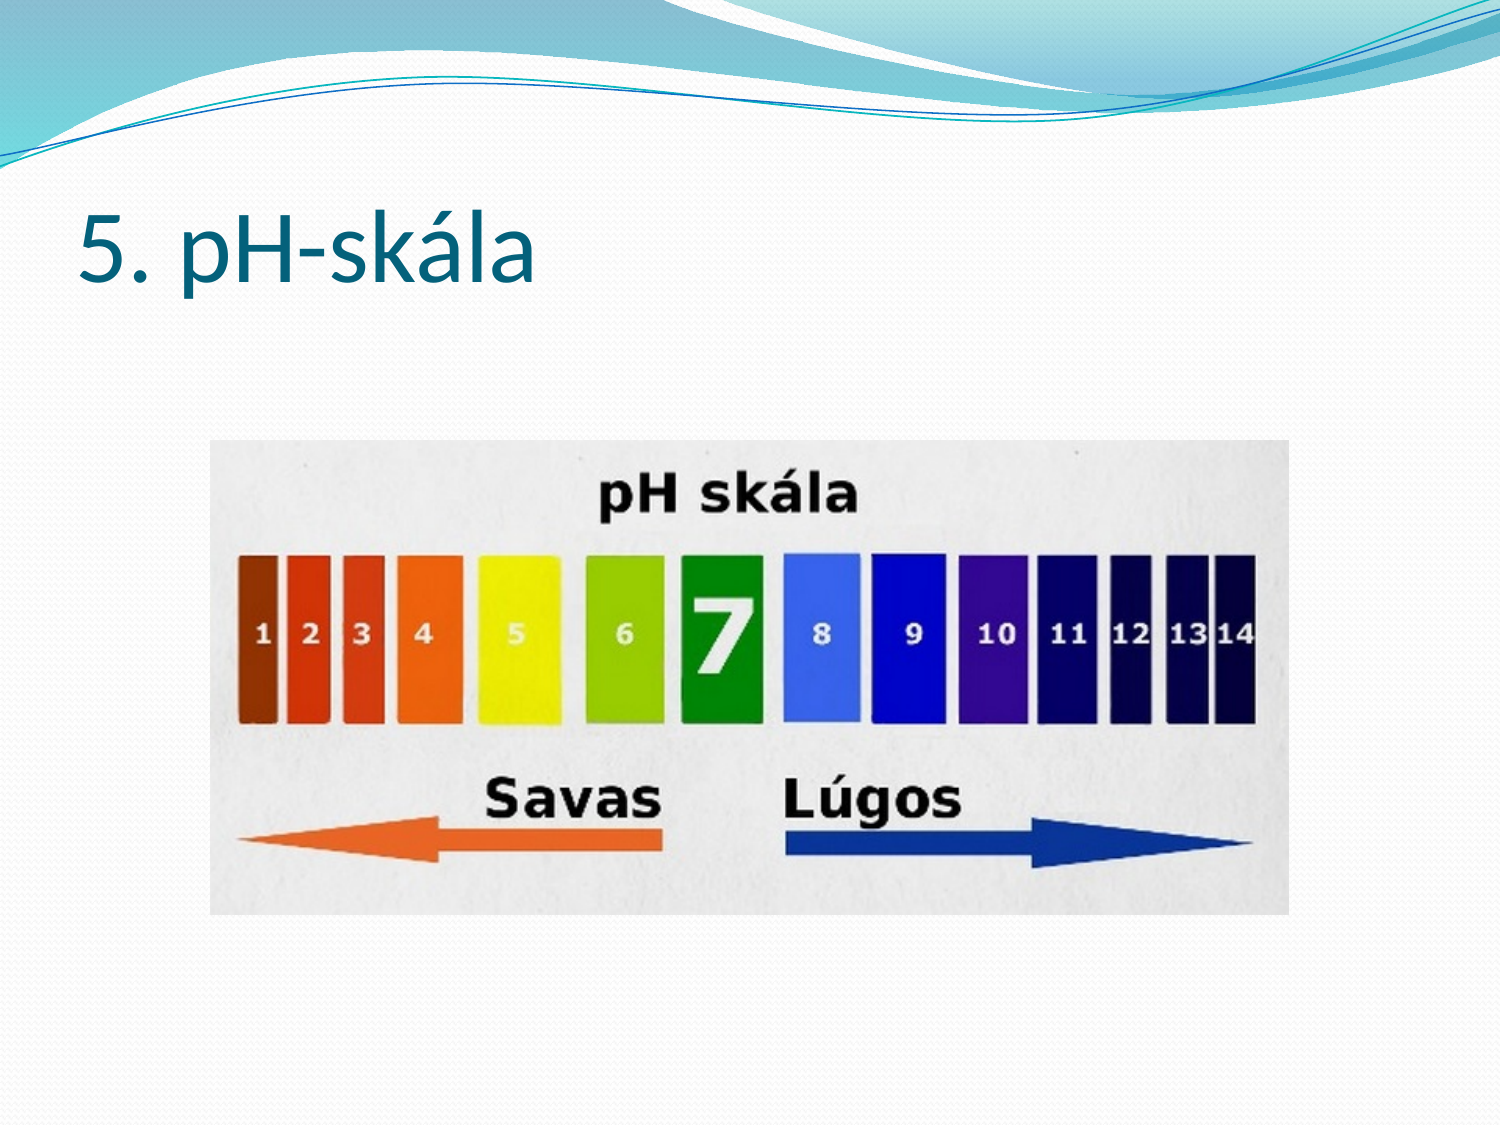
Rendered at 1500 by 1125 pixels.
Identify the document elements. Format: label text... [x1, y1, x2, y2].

title 5. pH-skála [75, 115, 1425, 303]
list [210, 440, 1290, 915]
